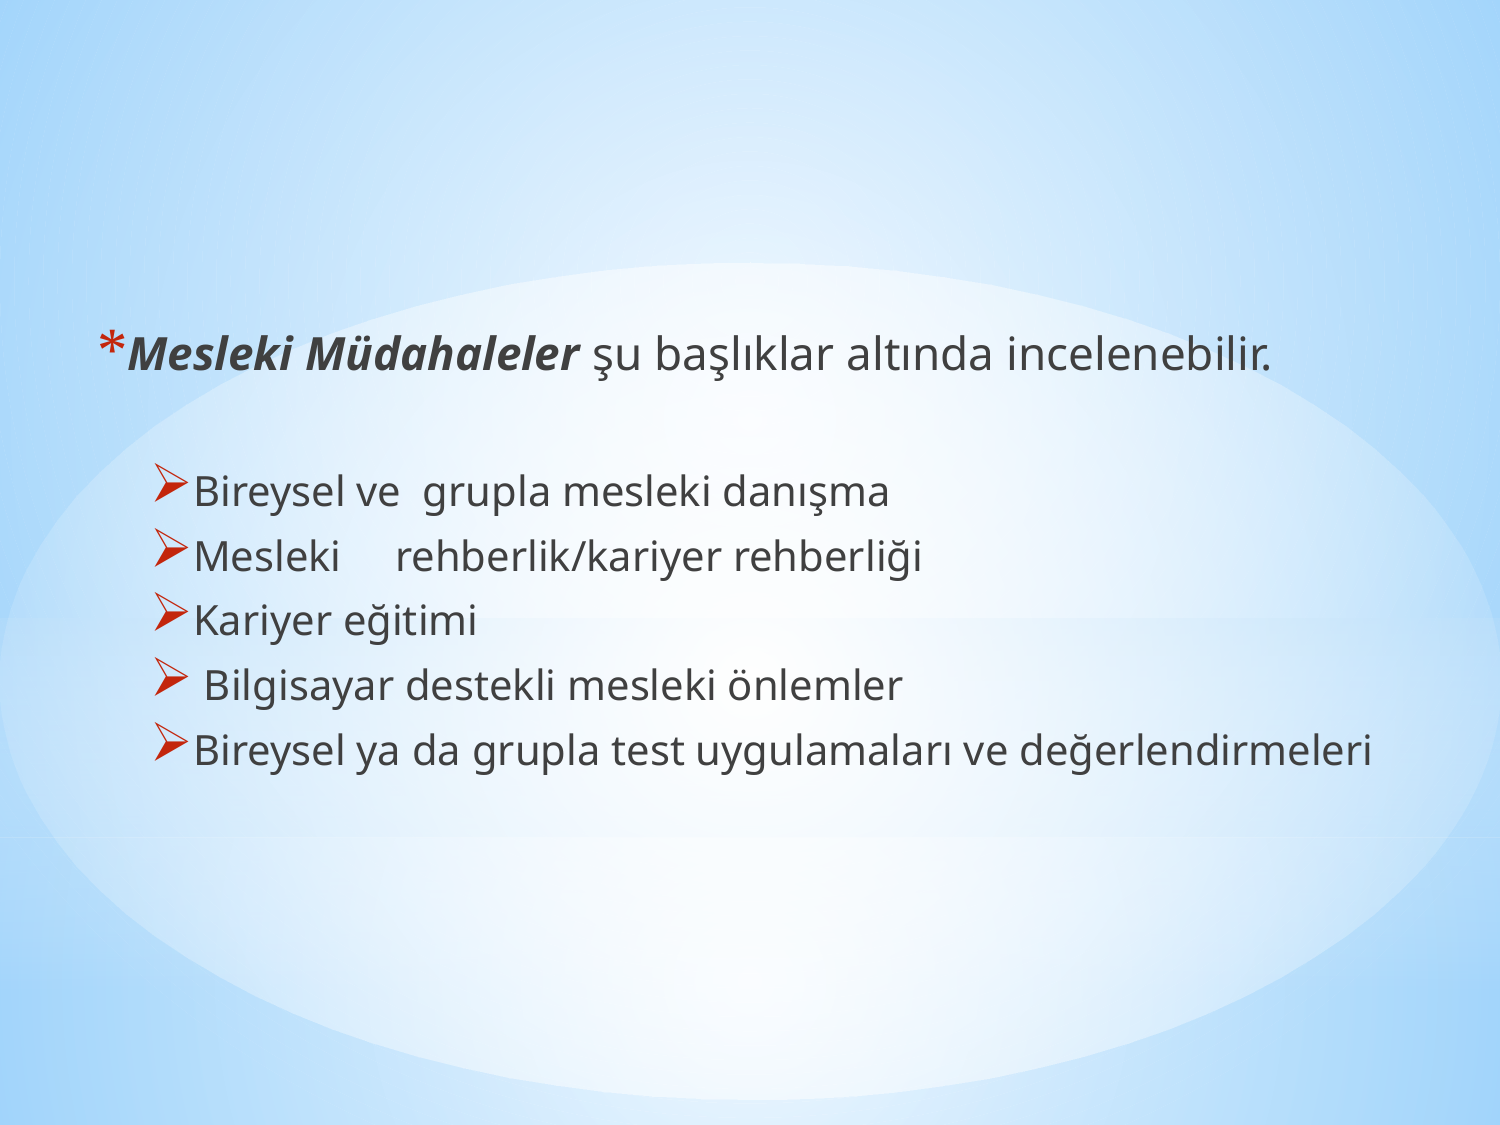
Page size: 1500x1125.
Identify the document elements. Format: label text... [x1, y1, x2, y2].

list Mesleki Müdahaleler şu başlıklar altında incelenebilir. Bireysel ve grupla mesleki danışma Mesleki rehberlik/kariyer rehberliği Kariyer eğitimi Bilgisayar destekli mesleki önlemler Bireysel ya da grupla test uygulamaları ve değerlendirmeleri [75, 317, 1425, 1038]
